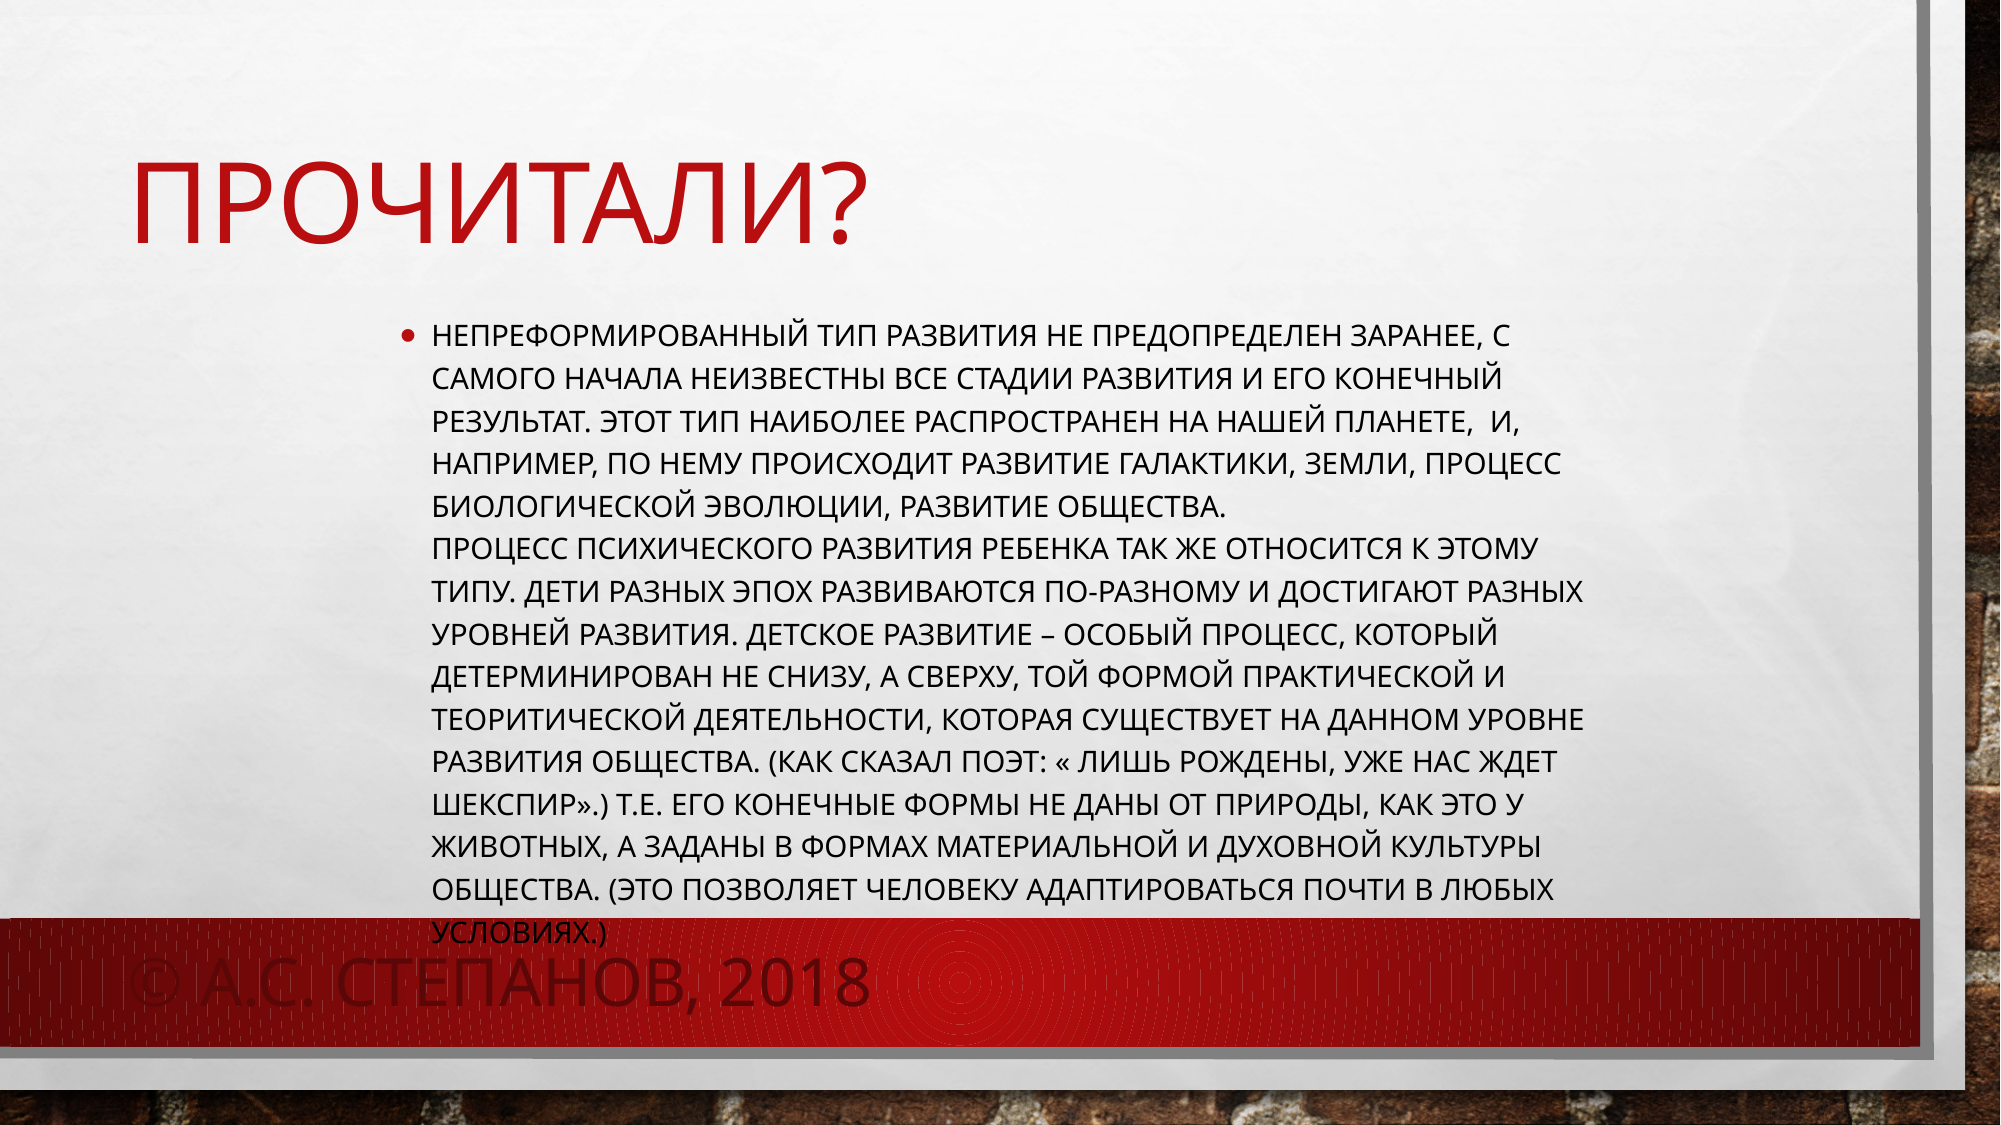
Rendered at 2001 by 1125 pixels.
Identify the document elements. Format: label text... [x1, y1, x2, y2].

list Непреформированный тип развития не предопределен заранее, с самого начала неизвестны все стадии развития и его конечный результат. Этот тип наиболее распространен на нашей планете, и, например, по нему происходит развитие галактики, Земли, процесс биологической эволюции, развитие общества. Процесс психического развития ребенка так же относится к этому типу. Дети разных эпох развиваются по-разному и достигают разных уровней развития. Детское развитие – особый процесс, который детерминирован не снизу, а сверху, той формой практической и теоритической деятельности, которая существует на данном уровне развития общества. (Как сказал поэт: « Лишь рождены, уже нас ждет Шекспир».) Т.е. его конечные формы не даны от природы, как это у животных, а заданы в формах материальной и духовной культуры общества. (Это позволяет человеку адаптироваться почти в любых условиях.) [384, 302, 1623, 963]
picture [0, 0, 2000, 1125]
title Прочитали? [112, 112, 1818, 302]
footer © А.С. Степанов, 2018 [112, 944, 1015, 1027]
